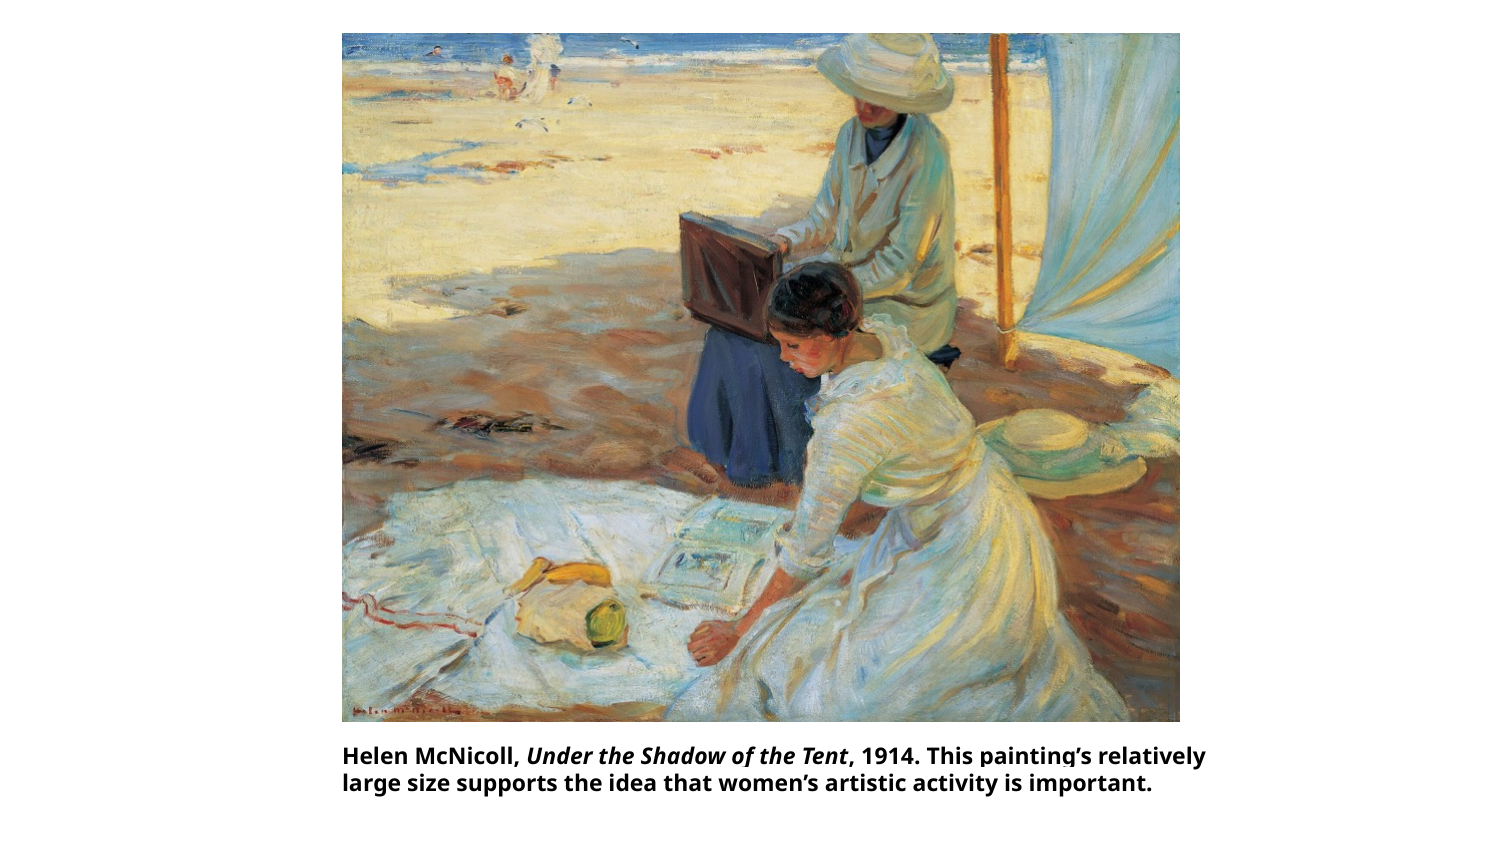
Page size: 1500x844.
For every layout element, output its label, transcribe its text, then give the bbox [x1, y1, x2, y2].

picture [342, 33, 1181, 722]
text_box Helen McNicoll, Under the Shadow of the Tent, 1914. This painting’s relatively large size supports the idea that women’s artistic activity is important. [327, 726, 1228, 809]
